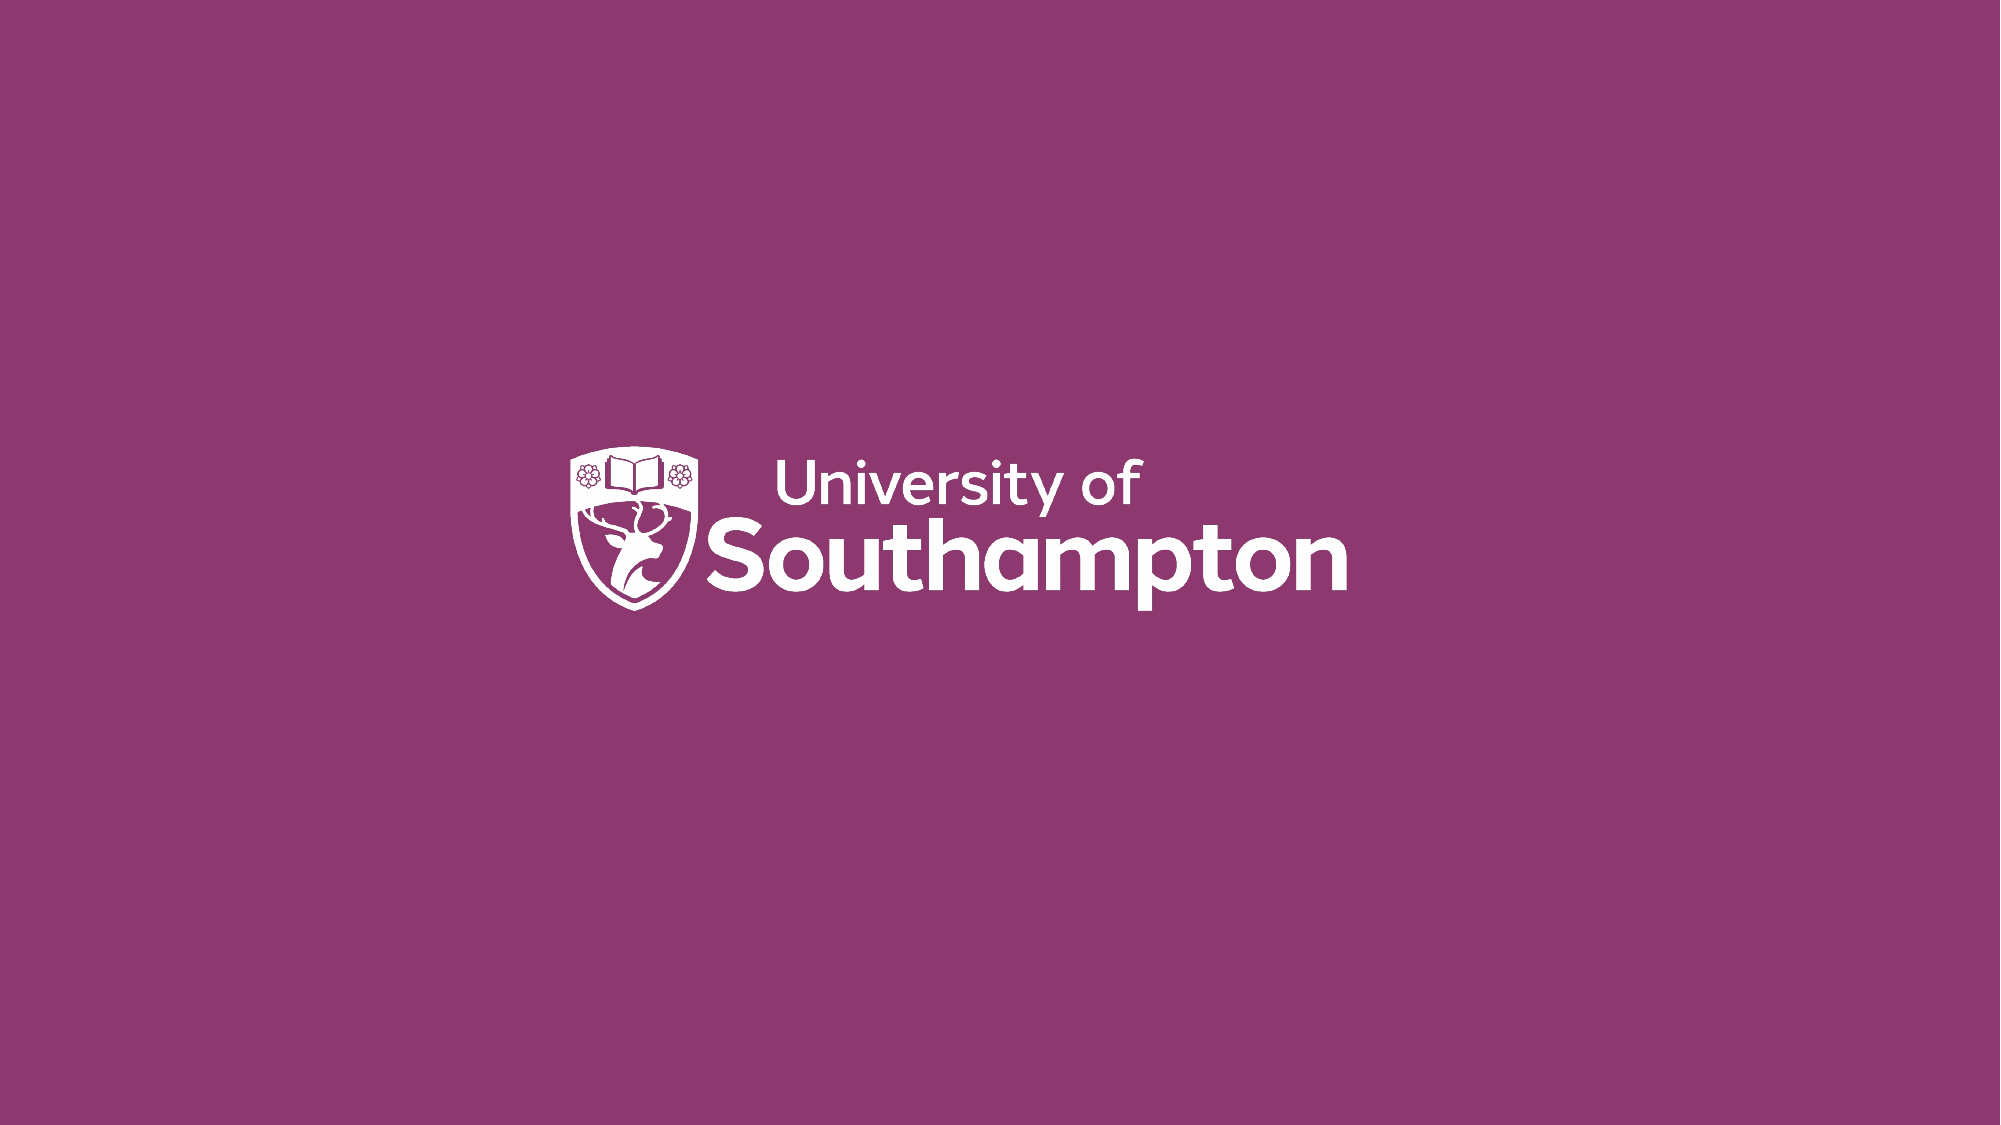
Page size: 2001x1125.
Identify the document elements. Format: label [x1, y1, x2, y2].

picture [409, 219, 1508, 838]
